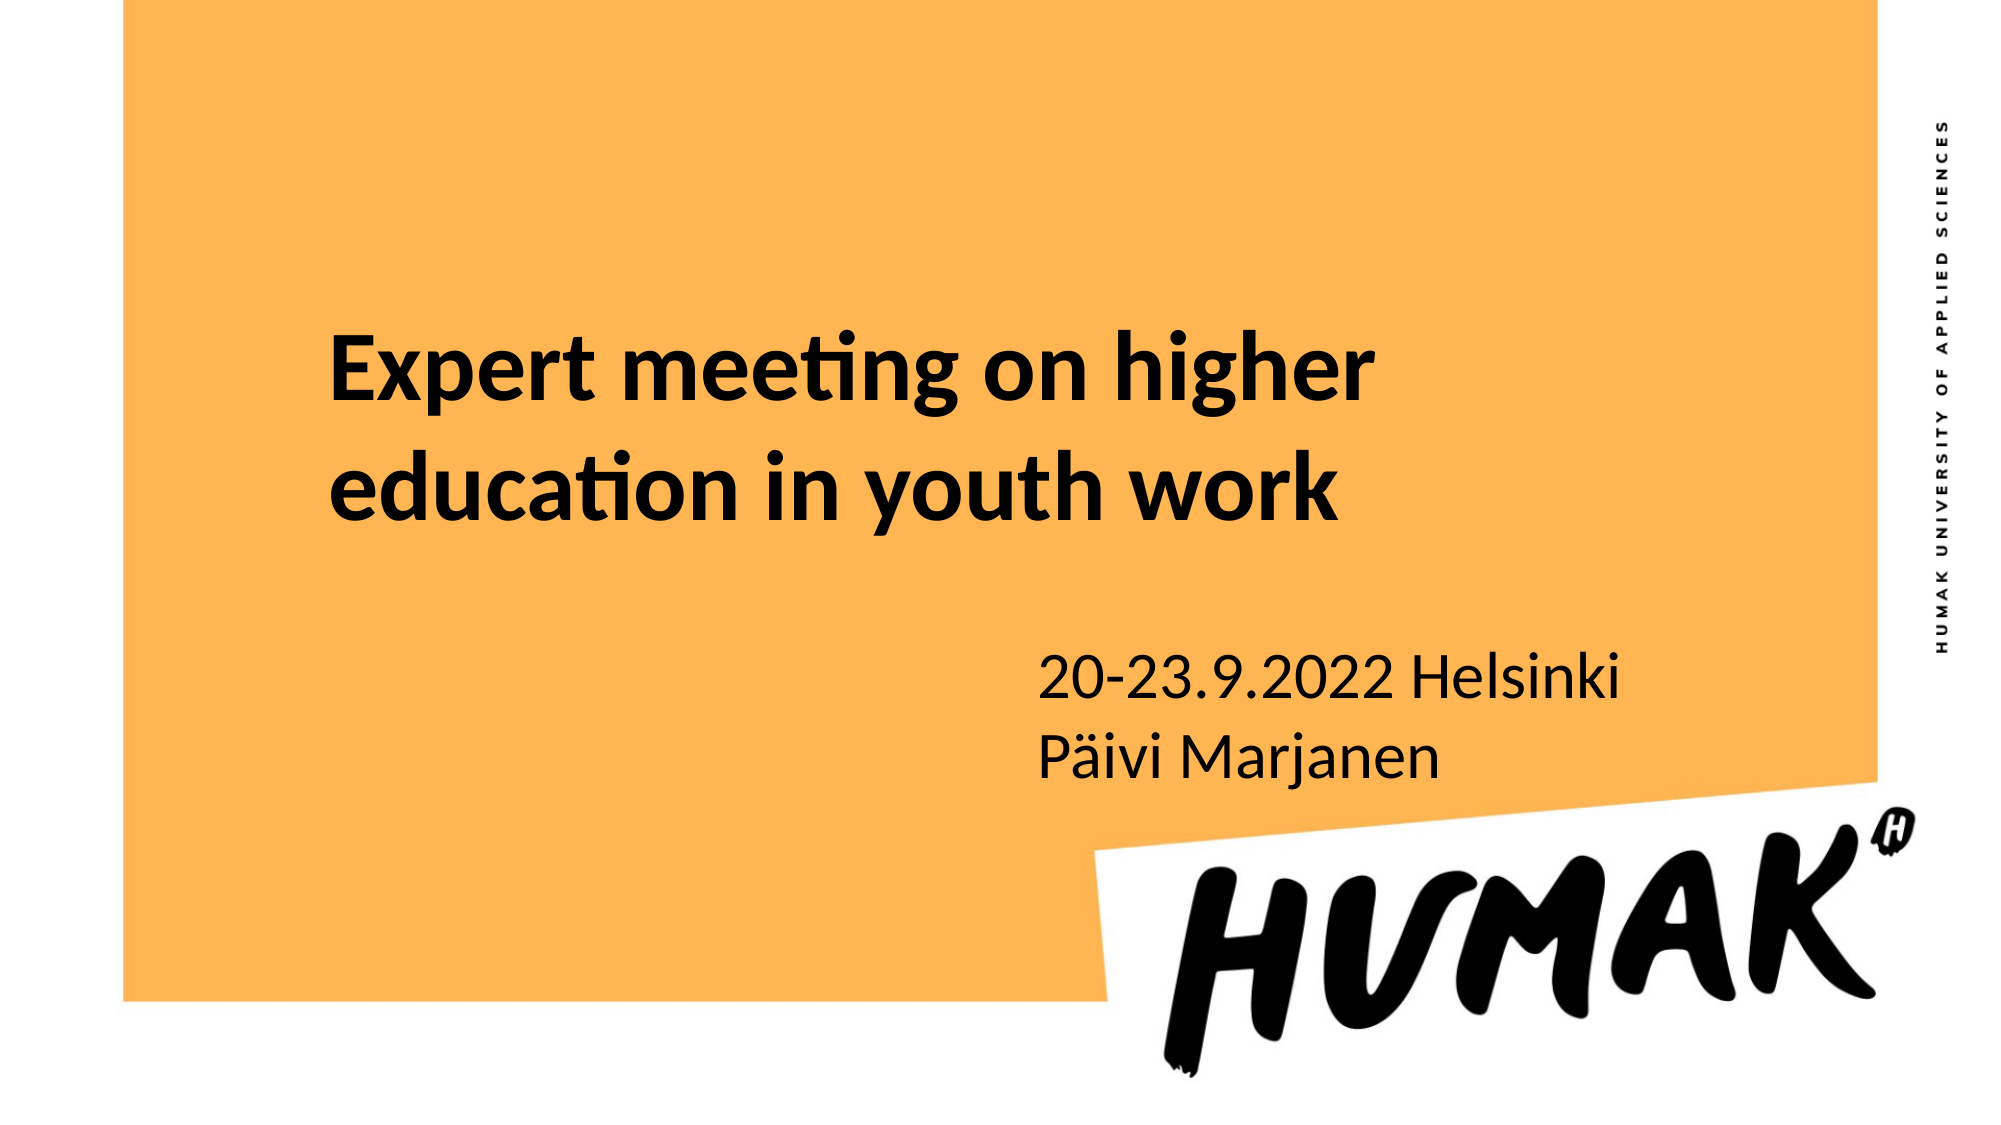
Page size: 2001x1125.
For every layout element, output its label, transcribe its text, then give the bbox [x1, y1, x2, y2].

text_box 20-23.9.2022 Helsinki Päivi Marjanen [1023, 624, 1785, 800]
text_box Expert meeting on higher education in youth work [313, 293, 1614, 549]
picture [0, 0, 2001, 1125]
